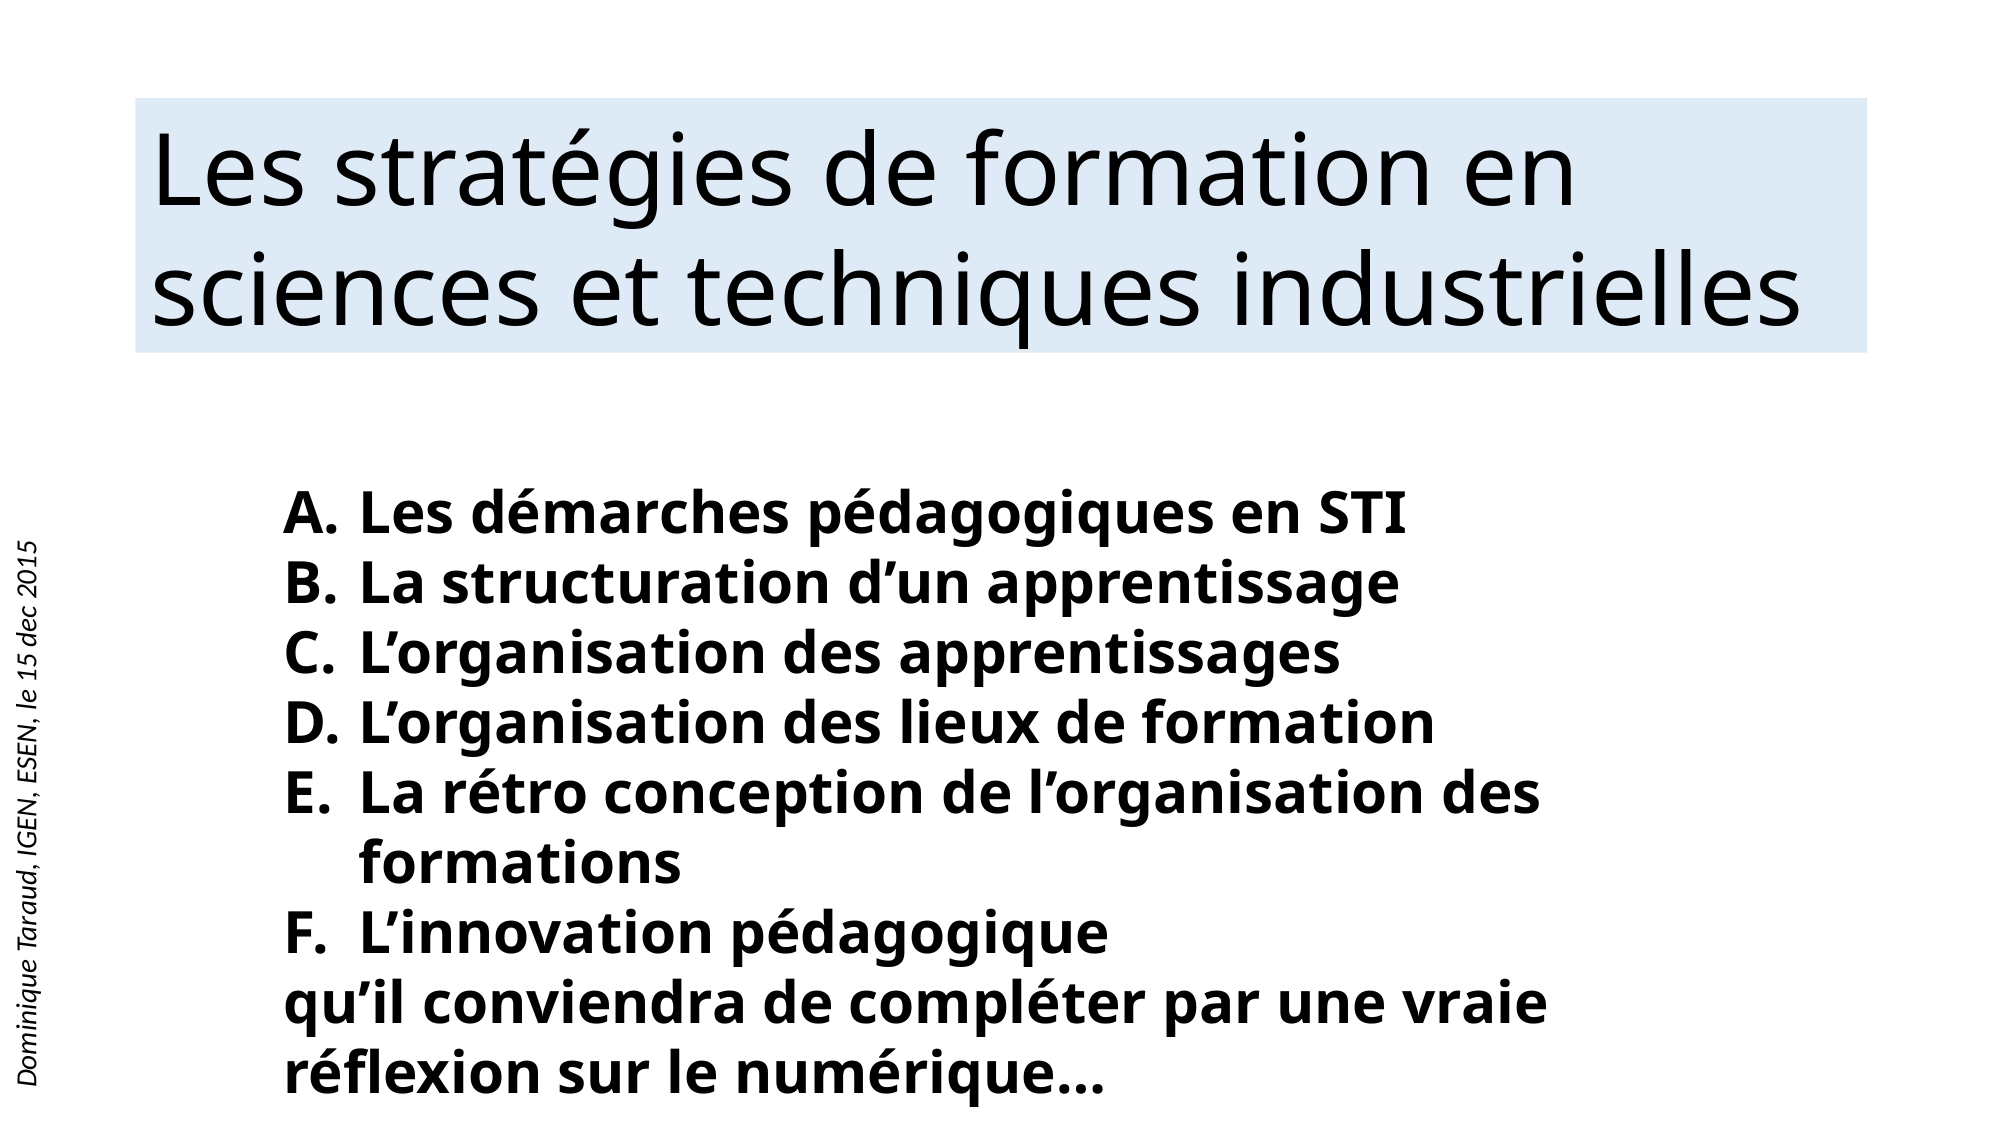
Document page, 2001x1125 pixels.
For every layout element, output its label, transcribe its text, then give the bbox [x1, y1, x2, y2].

text_box Les stratégies de formation en sciences et techniques industrielles [135, 98, 1868, 353]
text_box Les démarches pédagogiques en STI La structuration d’un apprentissage L’organisation des apprentissages L’organisation des lieux de formation La rétro conception de l’organisation des formations L’innovation pédagogique qu’il conviendra de compléter par une vraie réflexion sur le numérique… [268, 467, 1819, 1113]
